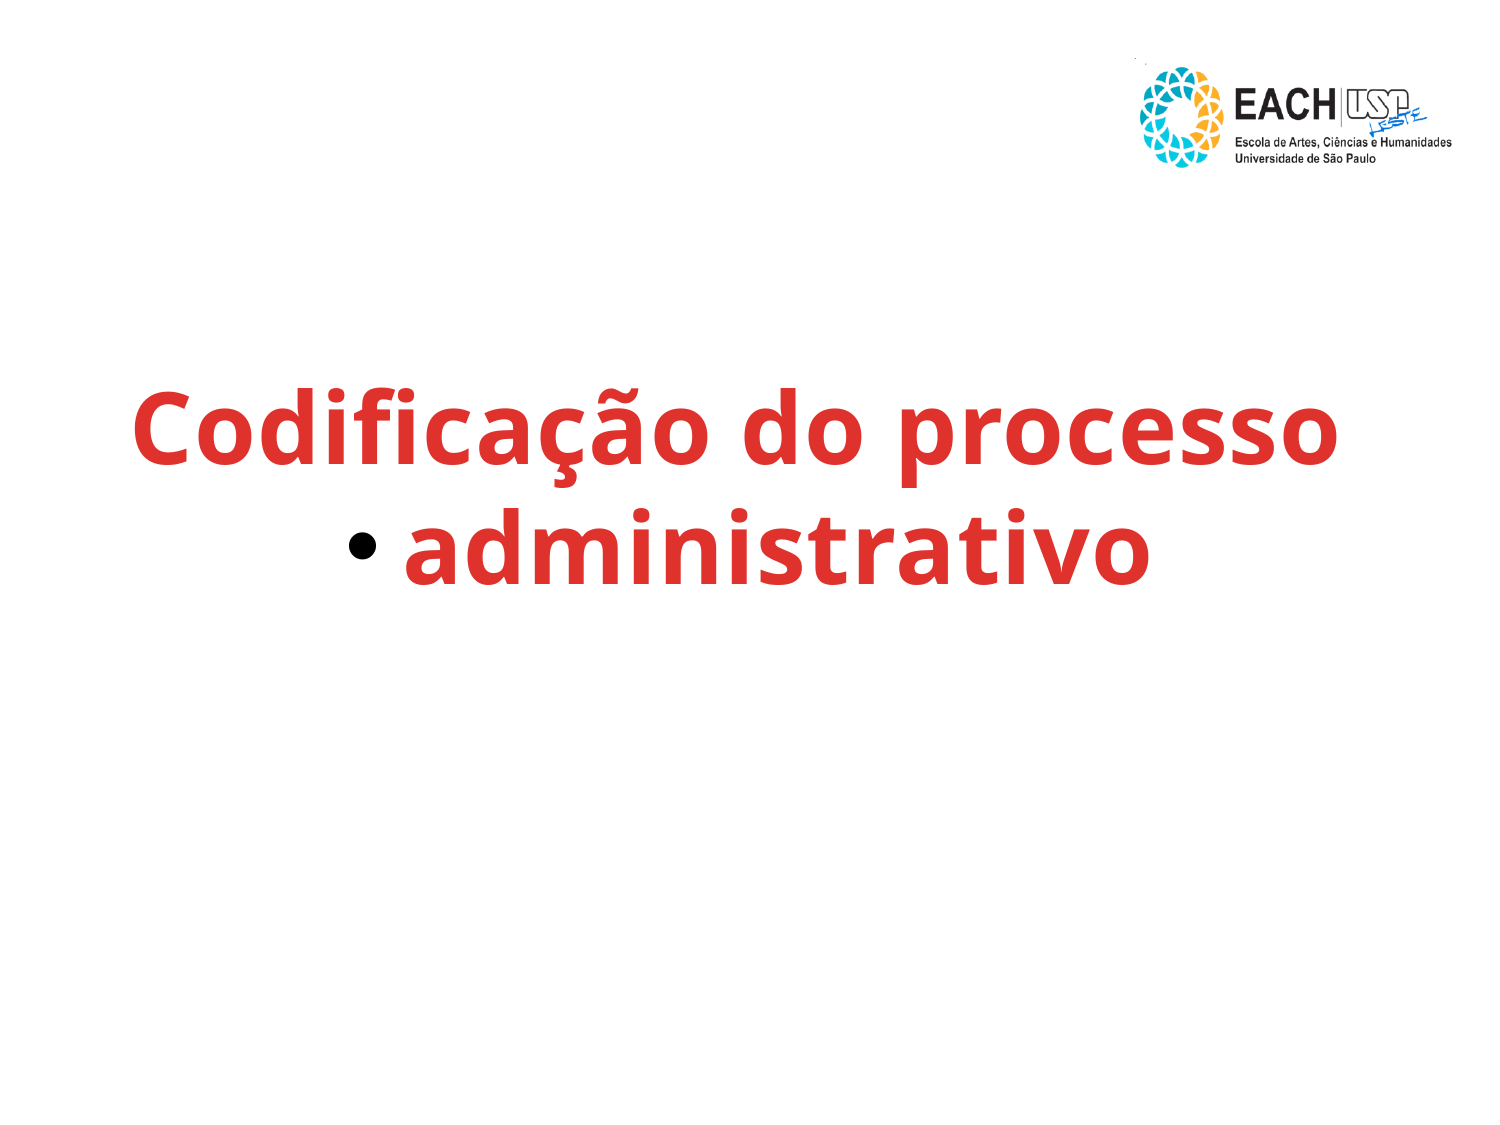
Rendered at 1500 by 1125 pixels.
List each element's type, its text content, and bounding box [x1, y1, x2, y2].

picture [1134, 54, 1480, 196]
text_box Codificação do processo administrativo [29, 197, 1471, 1083]
